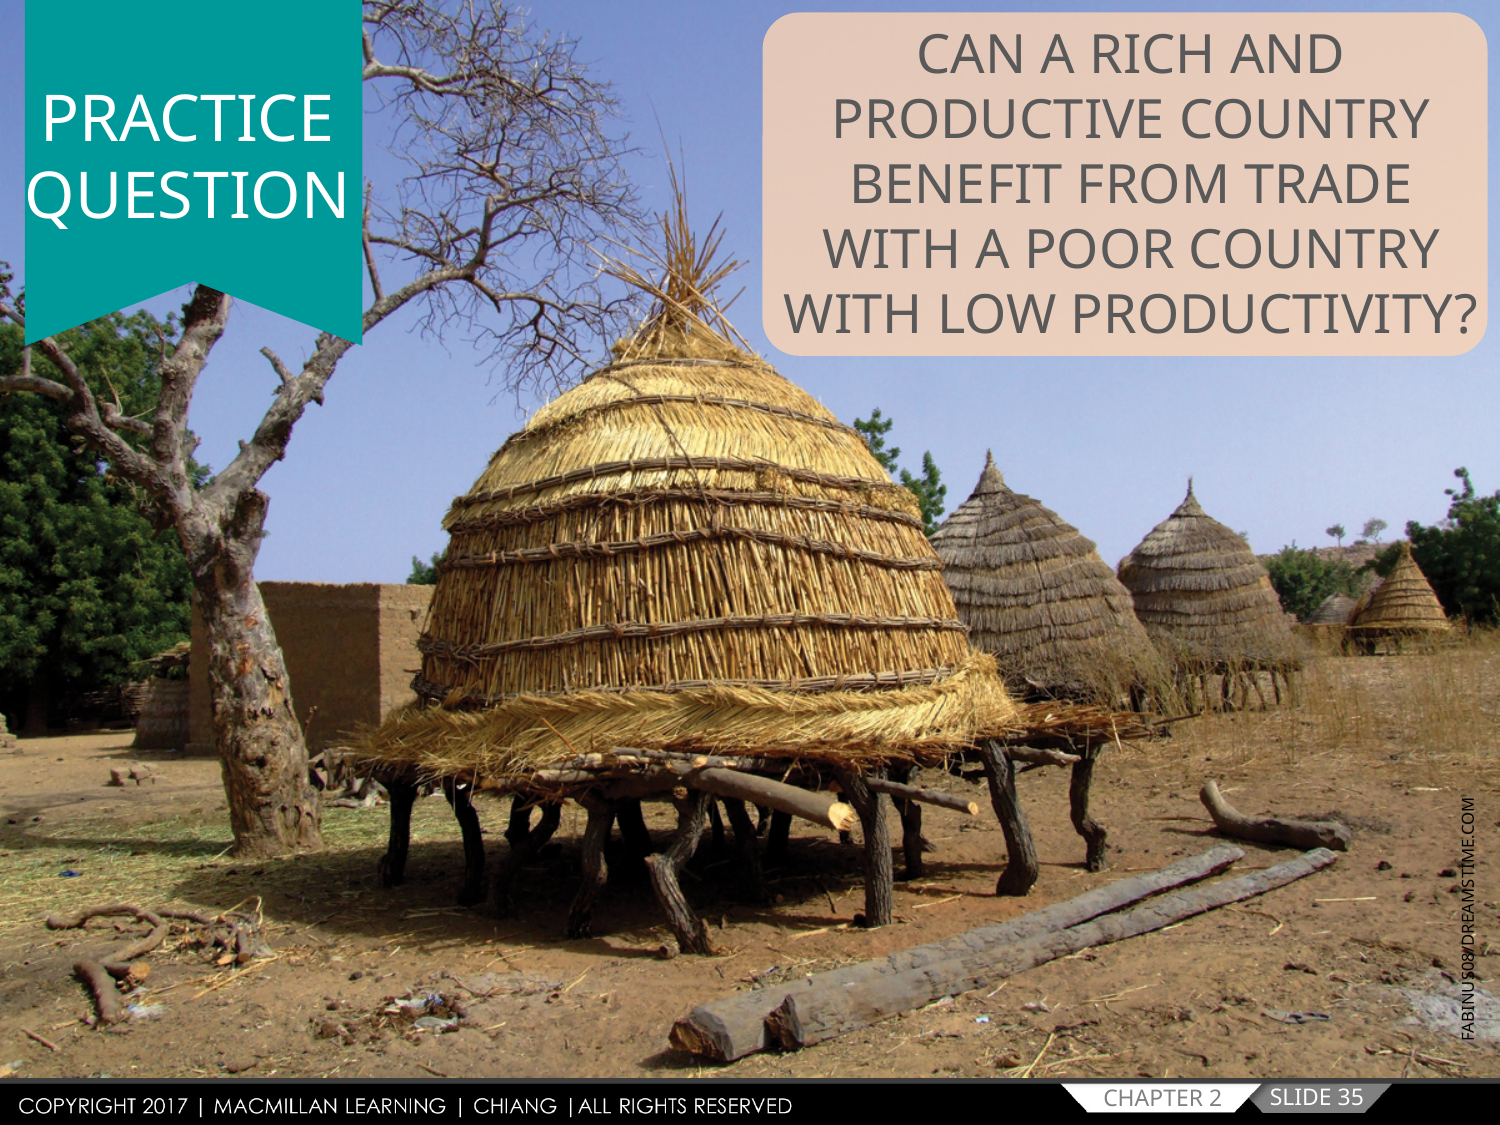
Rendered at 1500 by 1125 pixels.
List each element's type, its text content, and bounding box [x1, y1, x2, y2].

picture [0, 0, 1500, 1125]
text_box SLIDE 35 [1249, 1088, 1384, 1125]
text_box CHAPTER 2 [1088, 1088, 1244, 1119]
